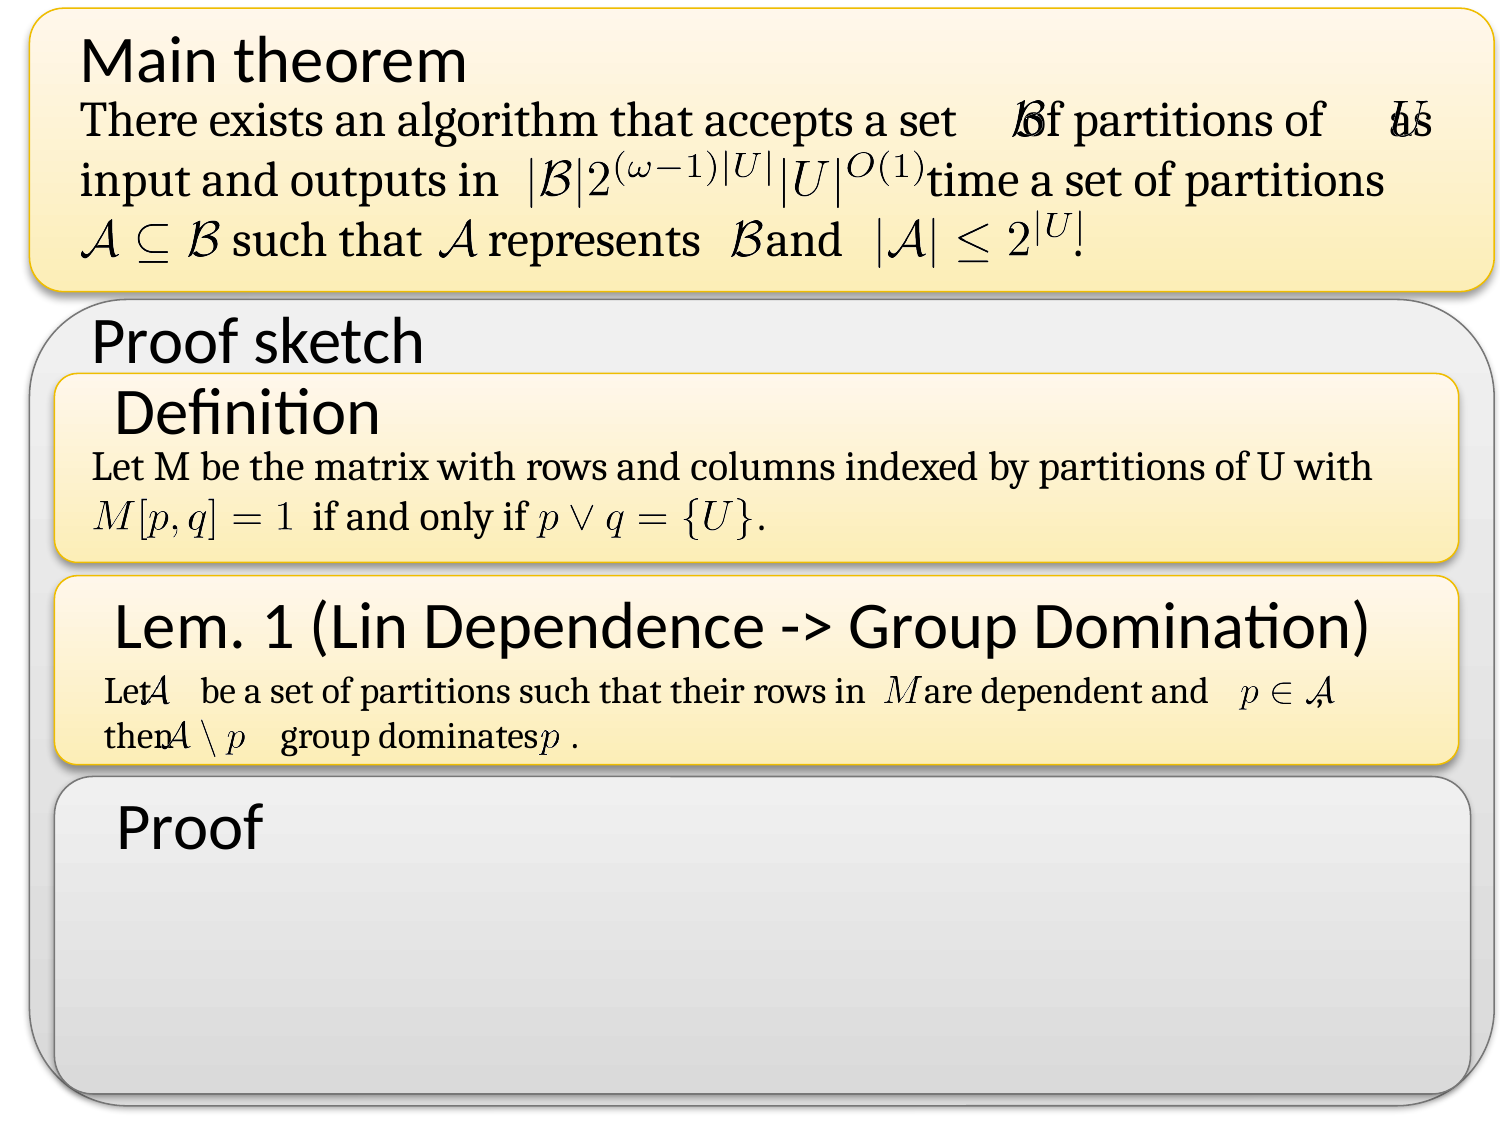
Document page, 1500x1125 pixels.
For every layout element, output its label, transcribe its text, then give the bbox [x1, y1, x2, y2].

picture [728, 219, 763, 257]
picture [1010, 99, 1045, 137]
text_box Main theorem [64, 8, 491, 79]
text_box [54, 574, 1459, 765]
text_box There exists an algorithm that accepts a set of partitions of as input and outputs in time a set of partitions such that represents and . [64, 79, 1500, 391]
picture [524, 150, 923, 208]
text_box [29, 289, 1495, 1107]
picture [872, 210, 1082, 268]
picture [1389, 100, 1428, 137]
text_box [54, 359, 1483, 599]
picture [436, 218, 478, 258]
picture [79, 218, 220, 263]
text_box [28, 7, 1495, 287]
